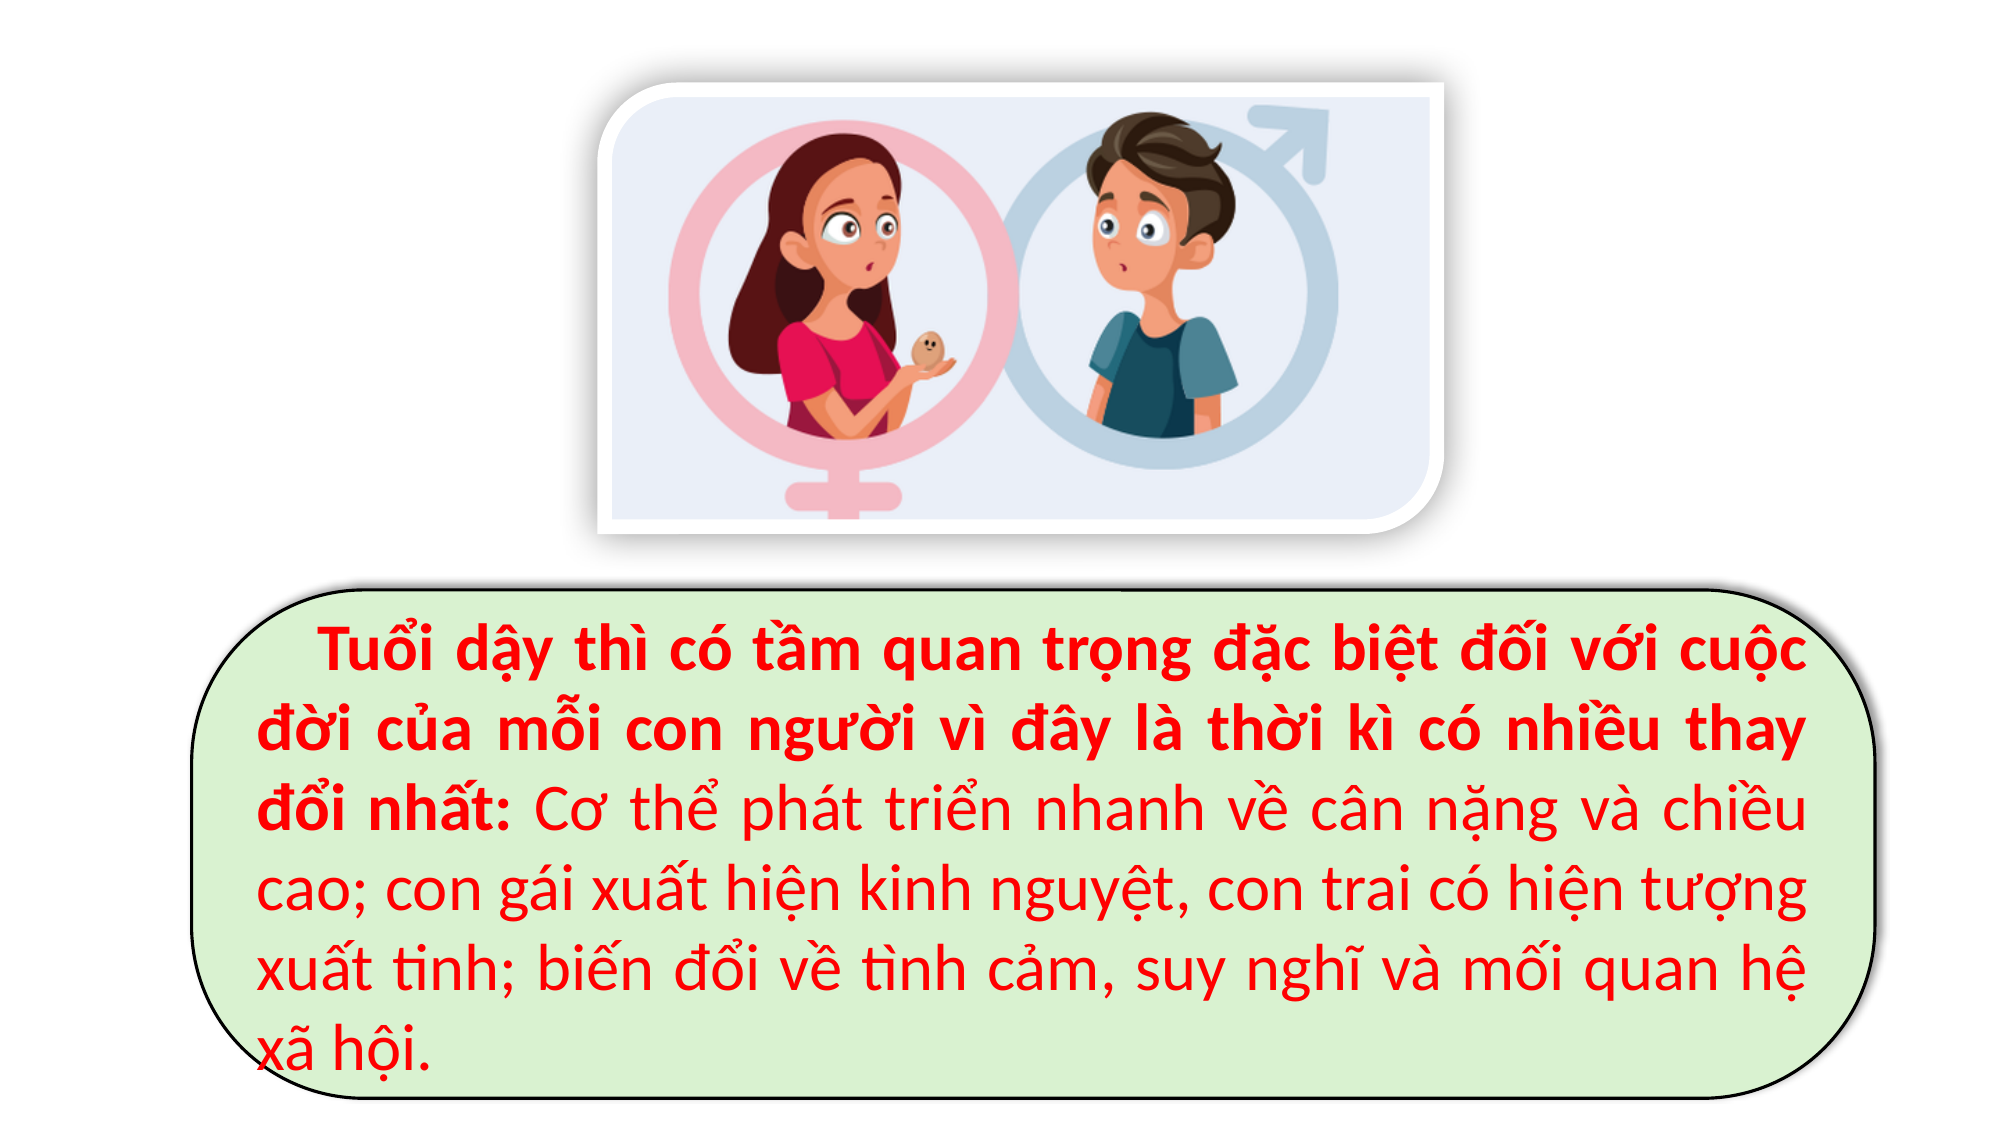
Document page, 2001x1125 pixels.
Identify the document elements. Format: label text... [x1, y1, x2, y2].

picture [604, 89, 1438, 528]
text_box Tuổi dậy thì có tầm quan trọng đặc biệt đối với cuộc đời của mỗi con người vì đây là thời kì có nhiều thay đổi nhất: Cơ thể phát triển nhanh về cân nặng và chiều cao; con gái xuất hiện kinh nguyệt, con trai có hiện tượng xuất tinh; biến đổi về tình cảm, suy nghĩ và mối quan hệ xã hội. [190, 588, 1877, 1100]
